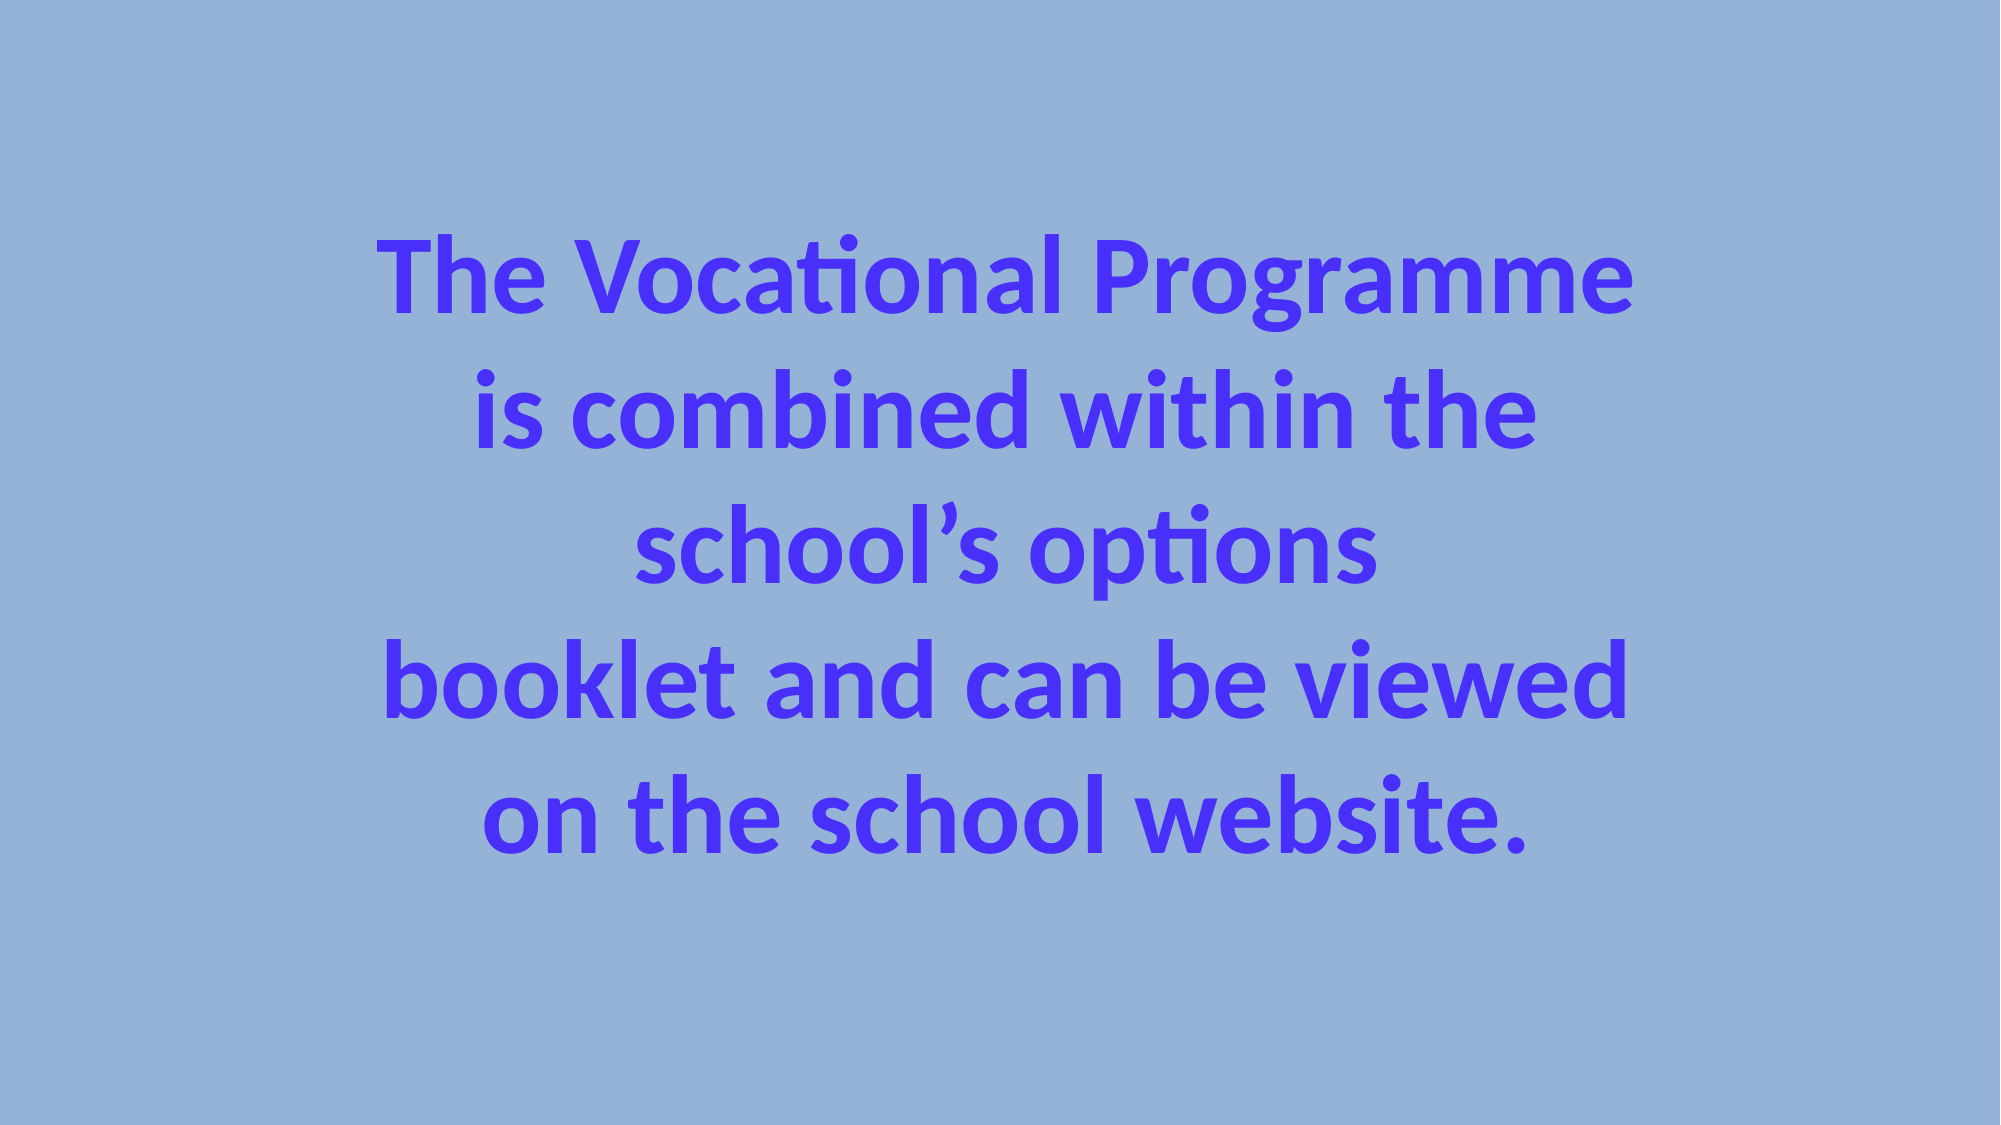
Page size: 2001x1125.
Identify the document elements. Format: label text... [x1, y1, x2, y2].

text_box The Vocational Programme is combined within the school’s options booklet and can be viewed on the school website. [338, 113, 1675, 421]
